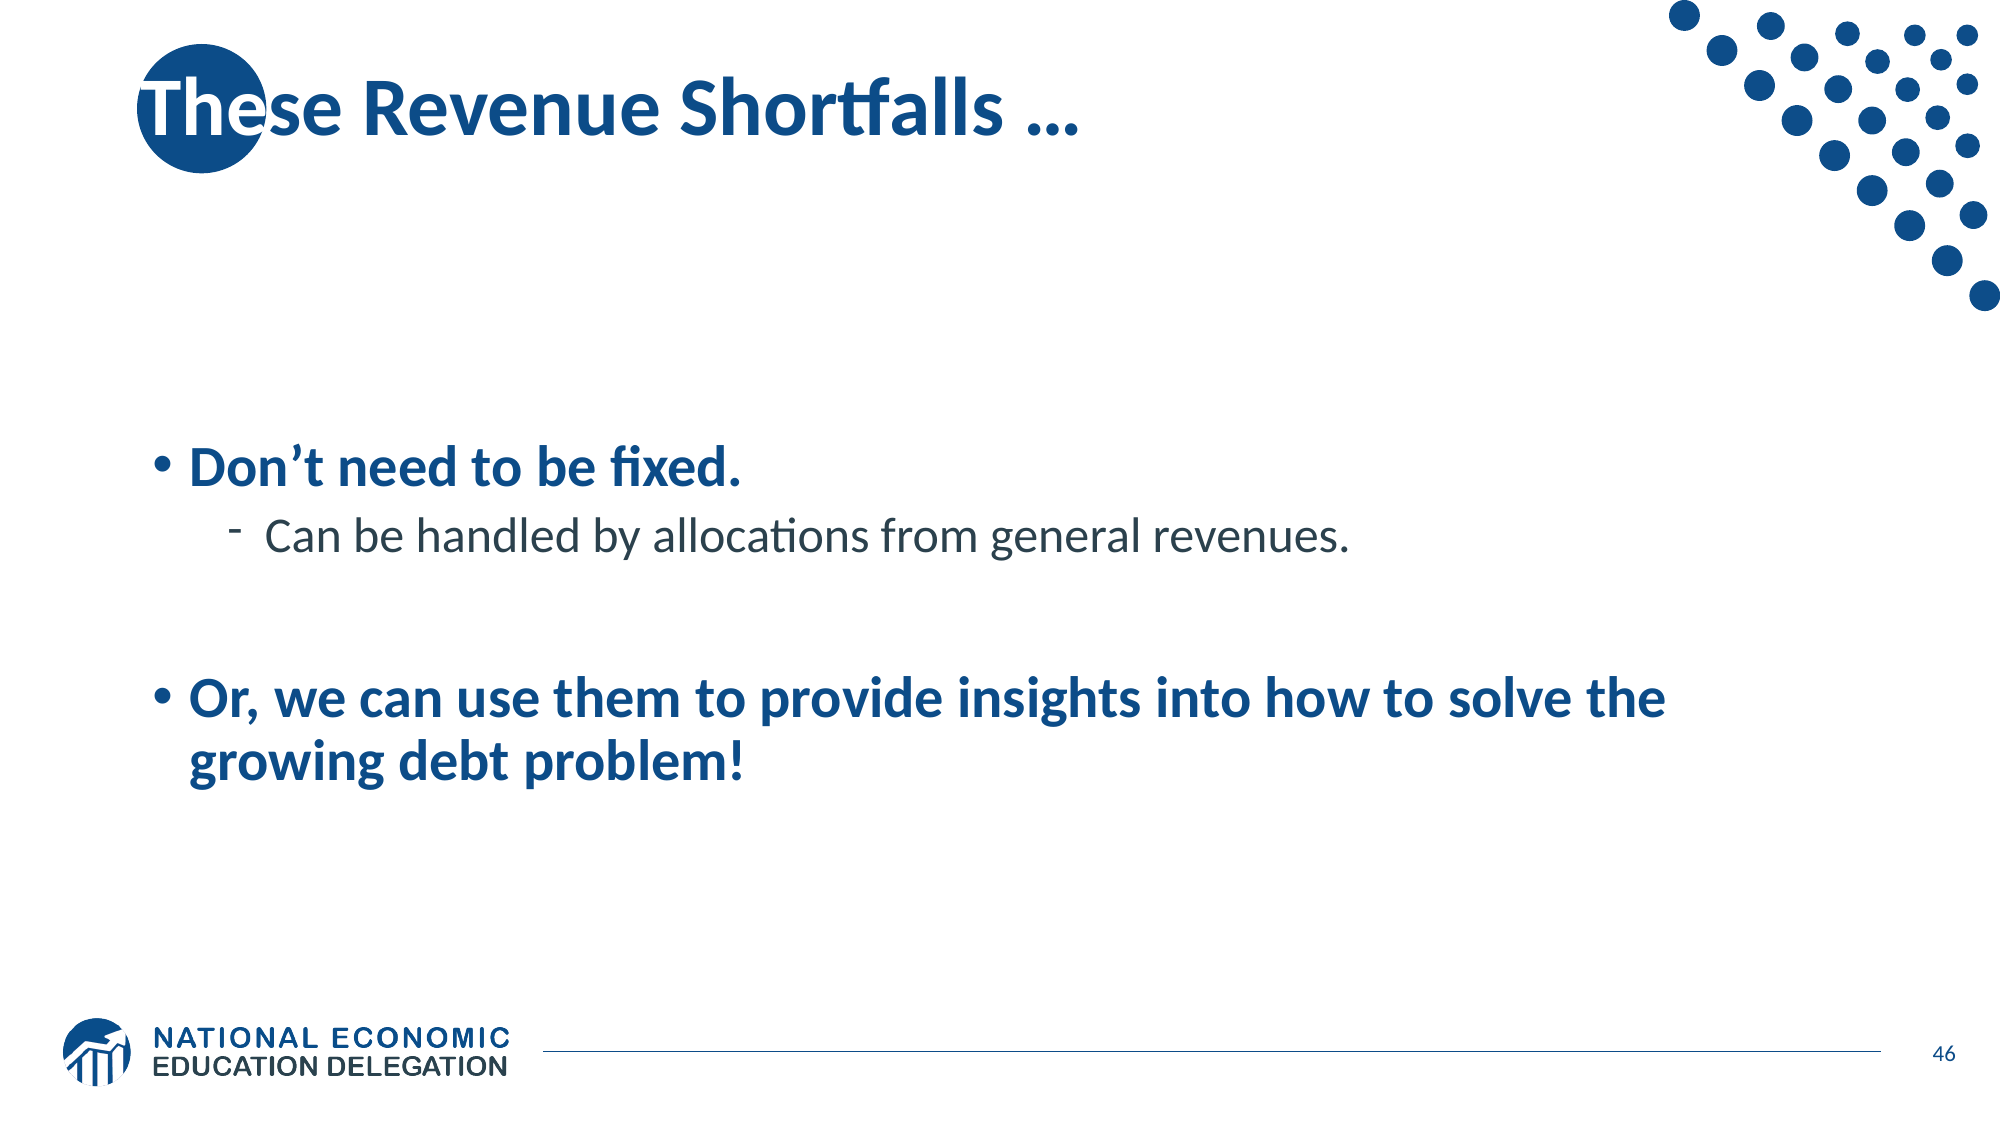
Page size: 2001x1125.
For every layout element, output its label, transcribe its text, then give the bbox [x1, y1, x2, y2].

slide_number 46 [1521, 1022, 1972, 1082]
list Don’t need to be fixed. Can be handled by allocations from general revenues. Or, we can use them to provide insights into how to solve the growing debt problem! [137, 257, 1863, 972]
picture [55, 1013, 520, 1091]
title These Revenue Shortfalls … [125, 0, 1851, 218]
